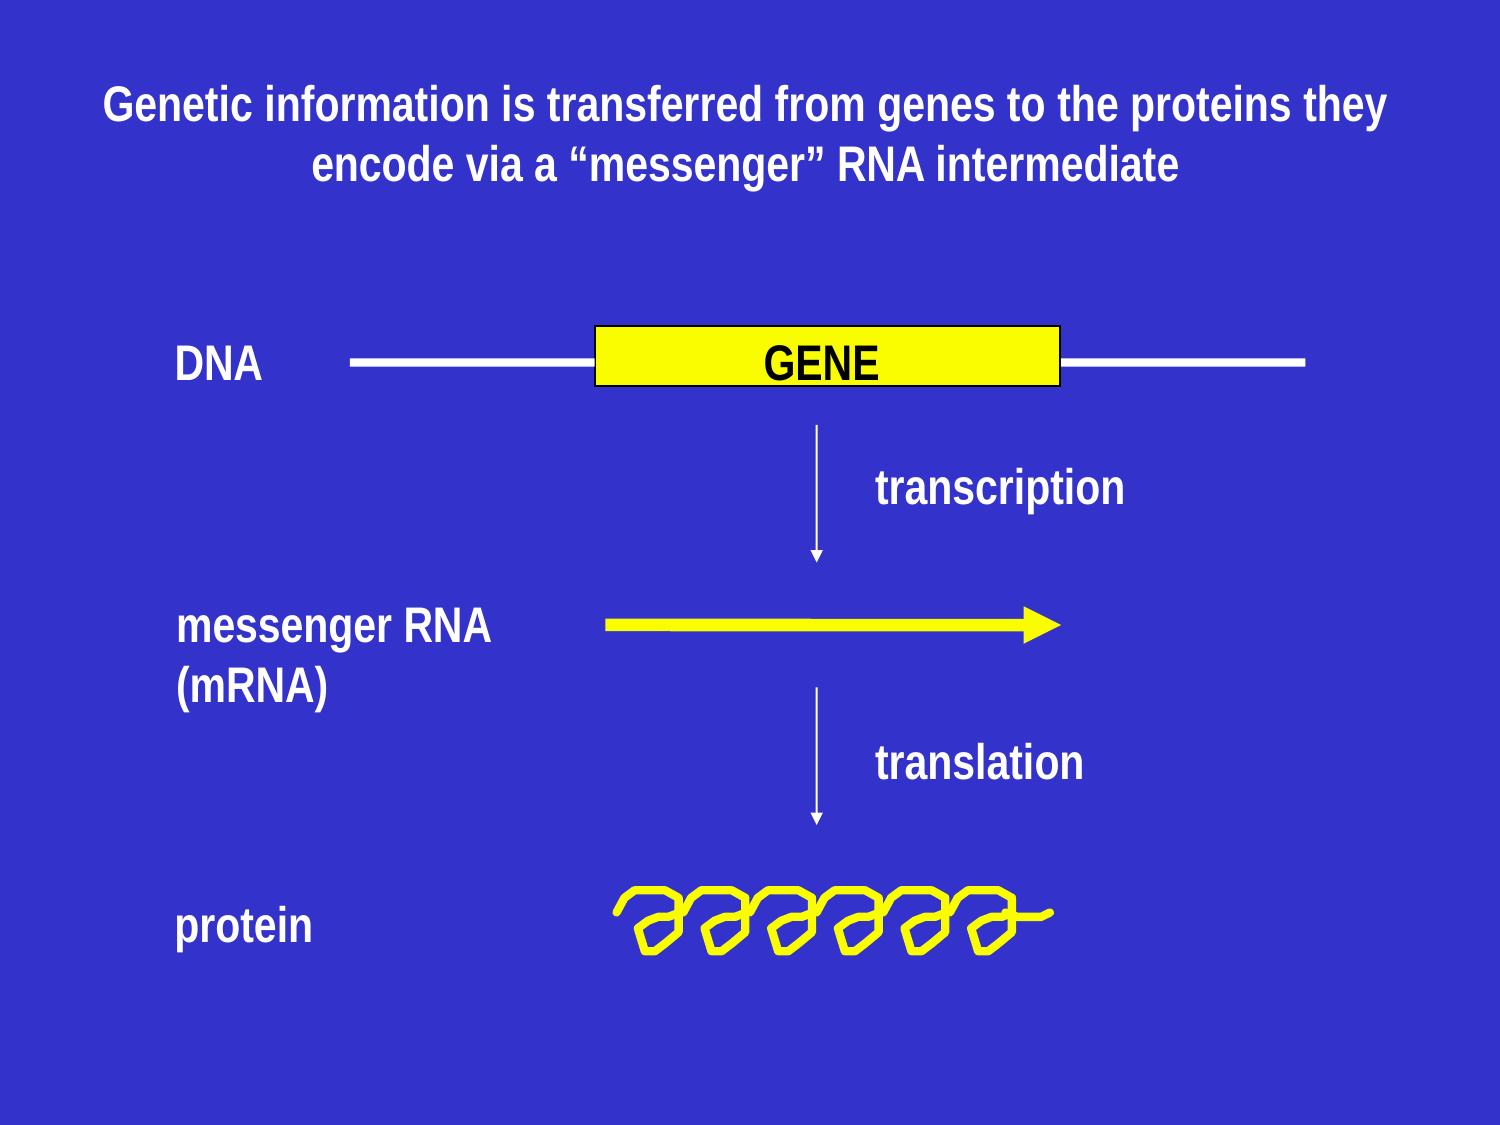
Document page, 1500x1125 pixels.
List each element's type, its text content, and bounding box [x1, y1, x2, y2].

text_box DNA [159, 322, 279, 398]
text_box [158, 884, 1051, 961]
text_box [158, 584, 1062, 722]
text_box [816, 424, 1143, 563]
text_box [895, 326, 1061, 387]
text_box [595, 326, 748, 387]
text_box GENE [748, 322, 895, 398]
title Genetic information is transferred from genes to the proteins they encode via a “messenger” RNA intermediate [76, 37, 1415, 225]
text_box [816, 687, 1101, 826]
